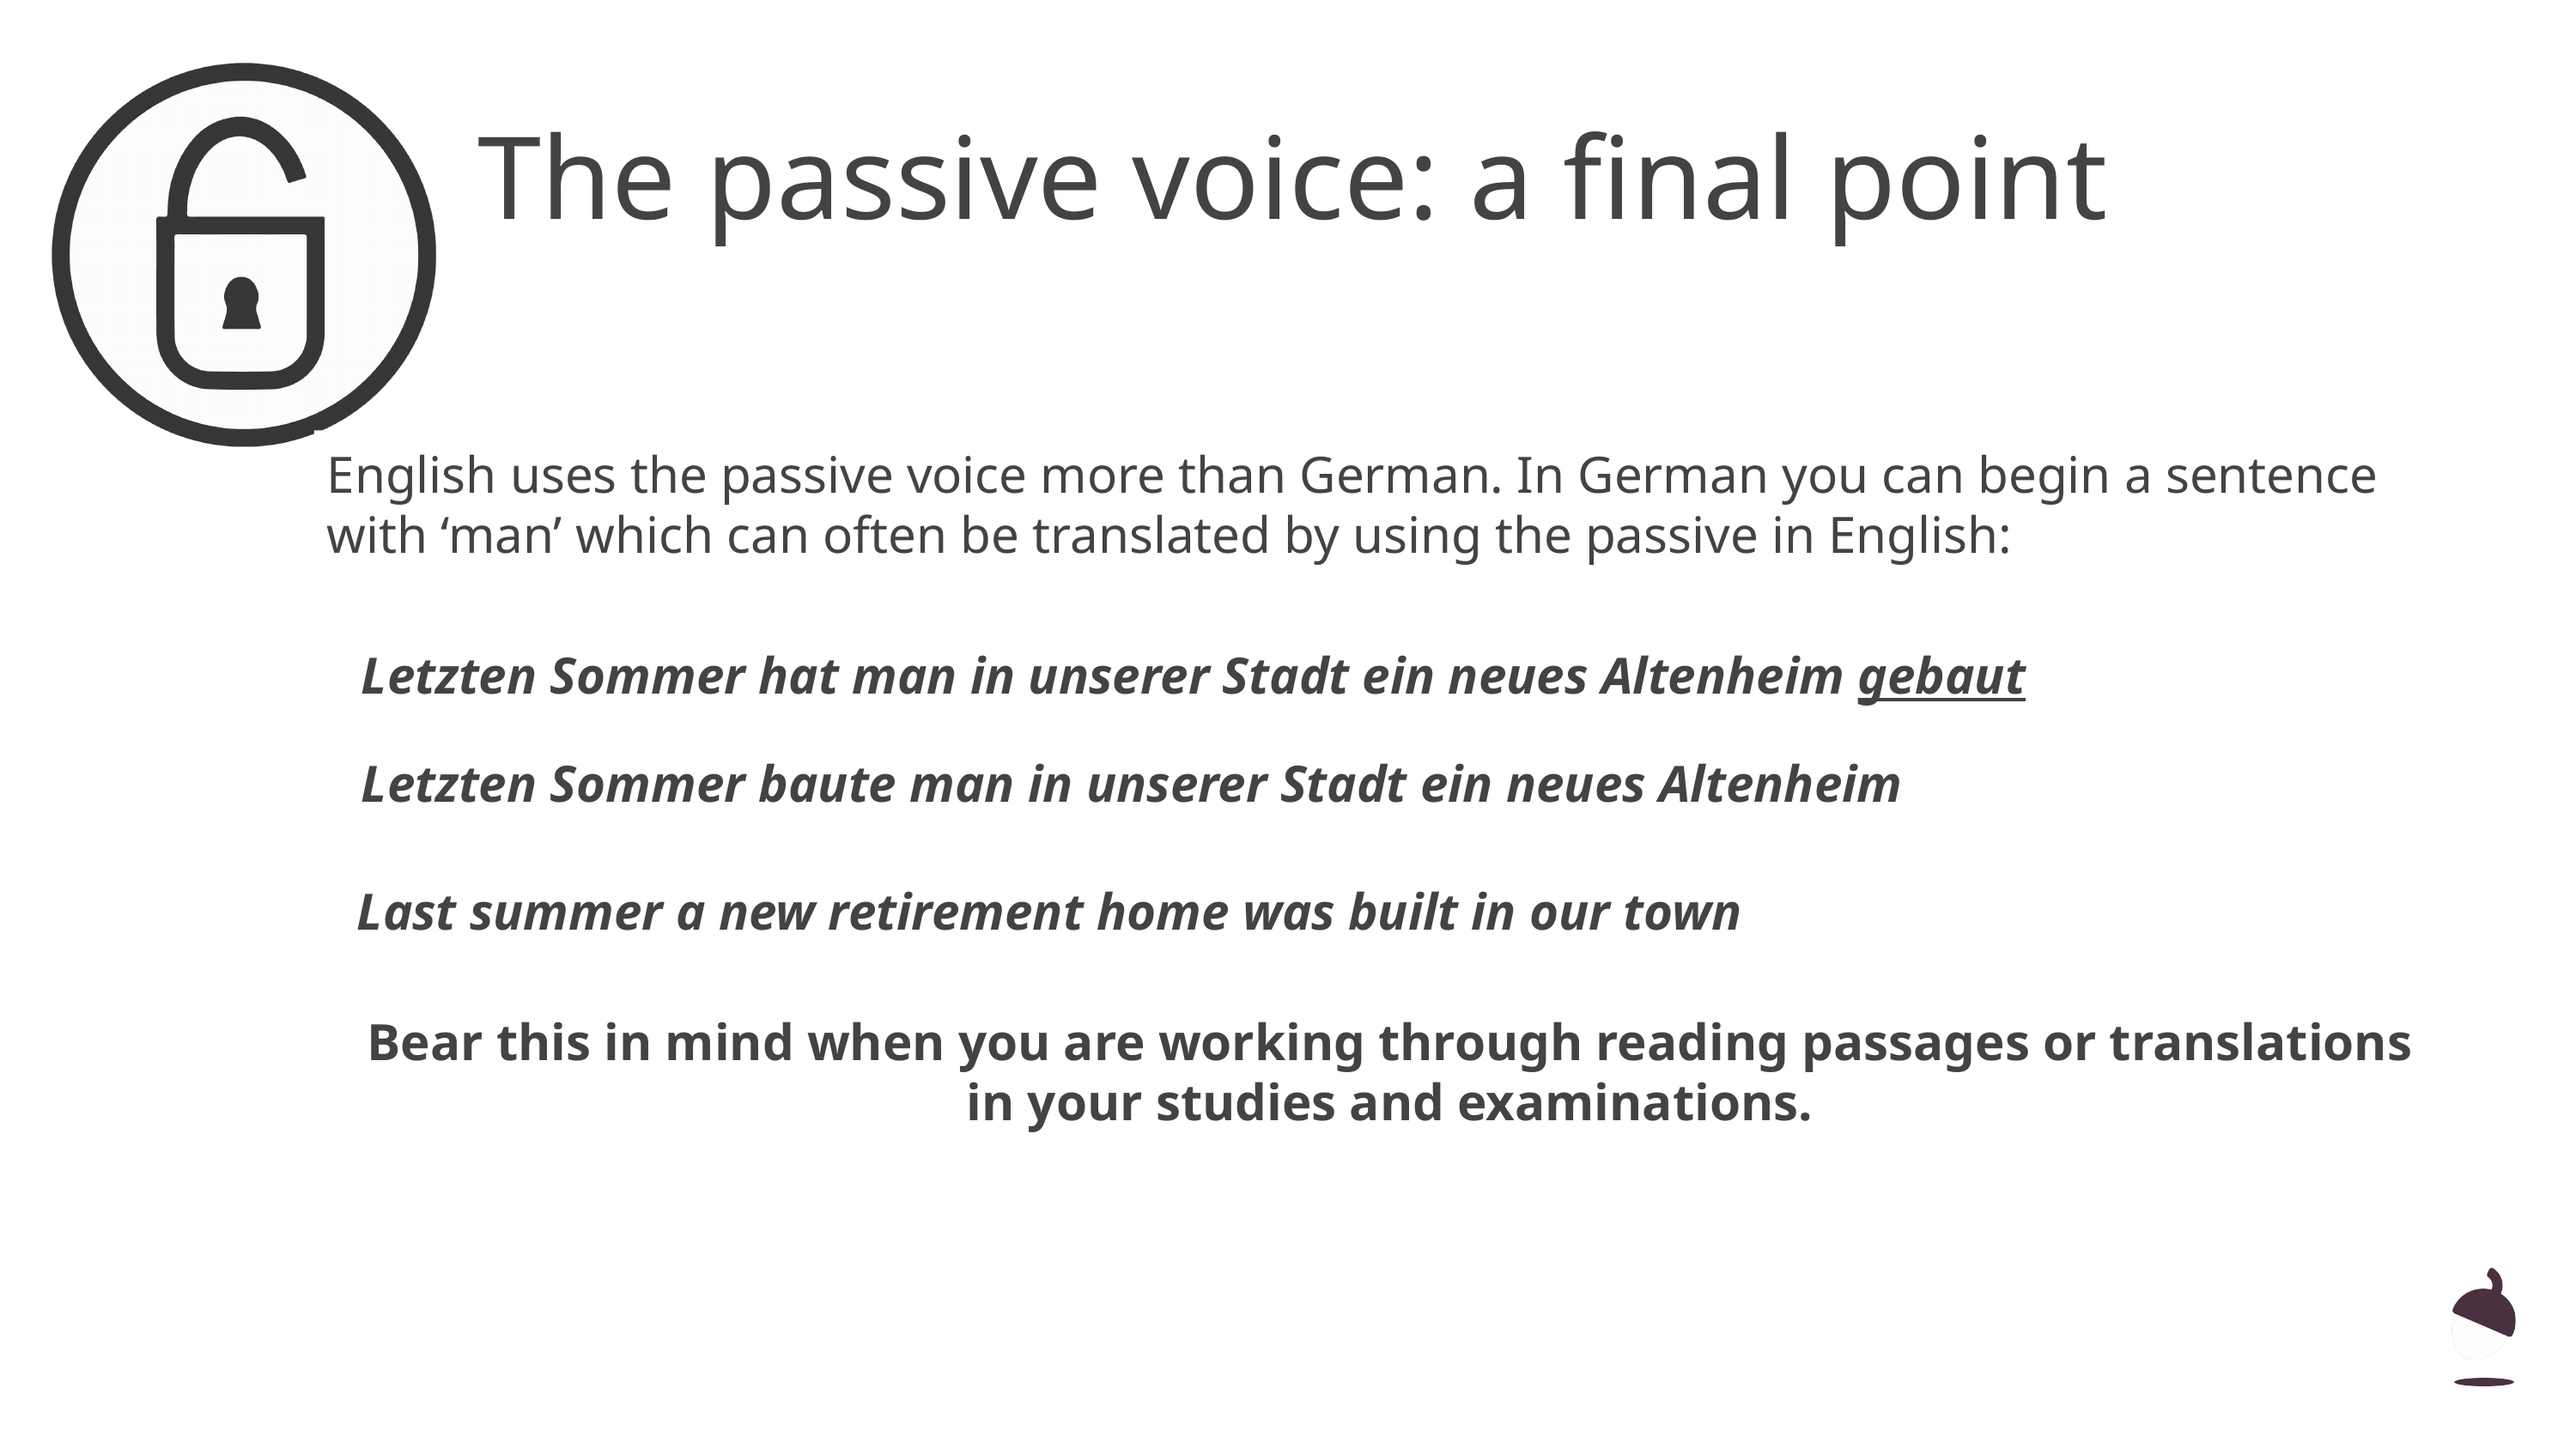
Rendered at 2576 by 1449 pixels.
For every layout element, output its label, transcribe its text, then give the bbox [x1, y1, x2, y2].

text_box Last summer a new retirement home was built in our town [343, 867, 2396, 962]
title The passive voice: a final point [477, 84, 2530, 314]
text_box Letzten Sommer baute man in unserer Stadt ein neues Altenheim [348, 738, 2400, 834]
text_box Letzten Sommer hat man in unserer Stadt ein neues Altenheim gebaut [348, 630, 2400, 738]
text_box English uses the passive voice more than German. In German you can begin a sentence with ‘man’ which can often be translated by using the passive in English: [313, 430, 2426, 1245]
picture [52, 63, 436, 447]
picture [2451, 1268, 2516, 1386]
text_box Bear this in mind when you are working through reading passages or translations in your studies and examinations. [353, 997, 2426, 1156]
